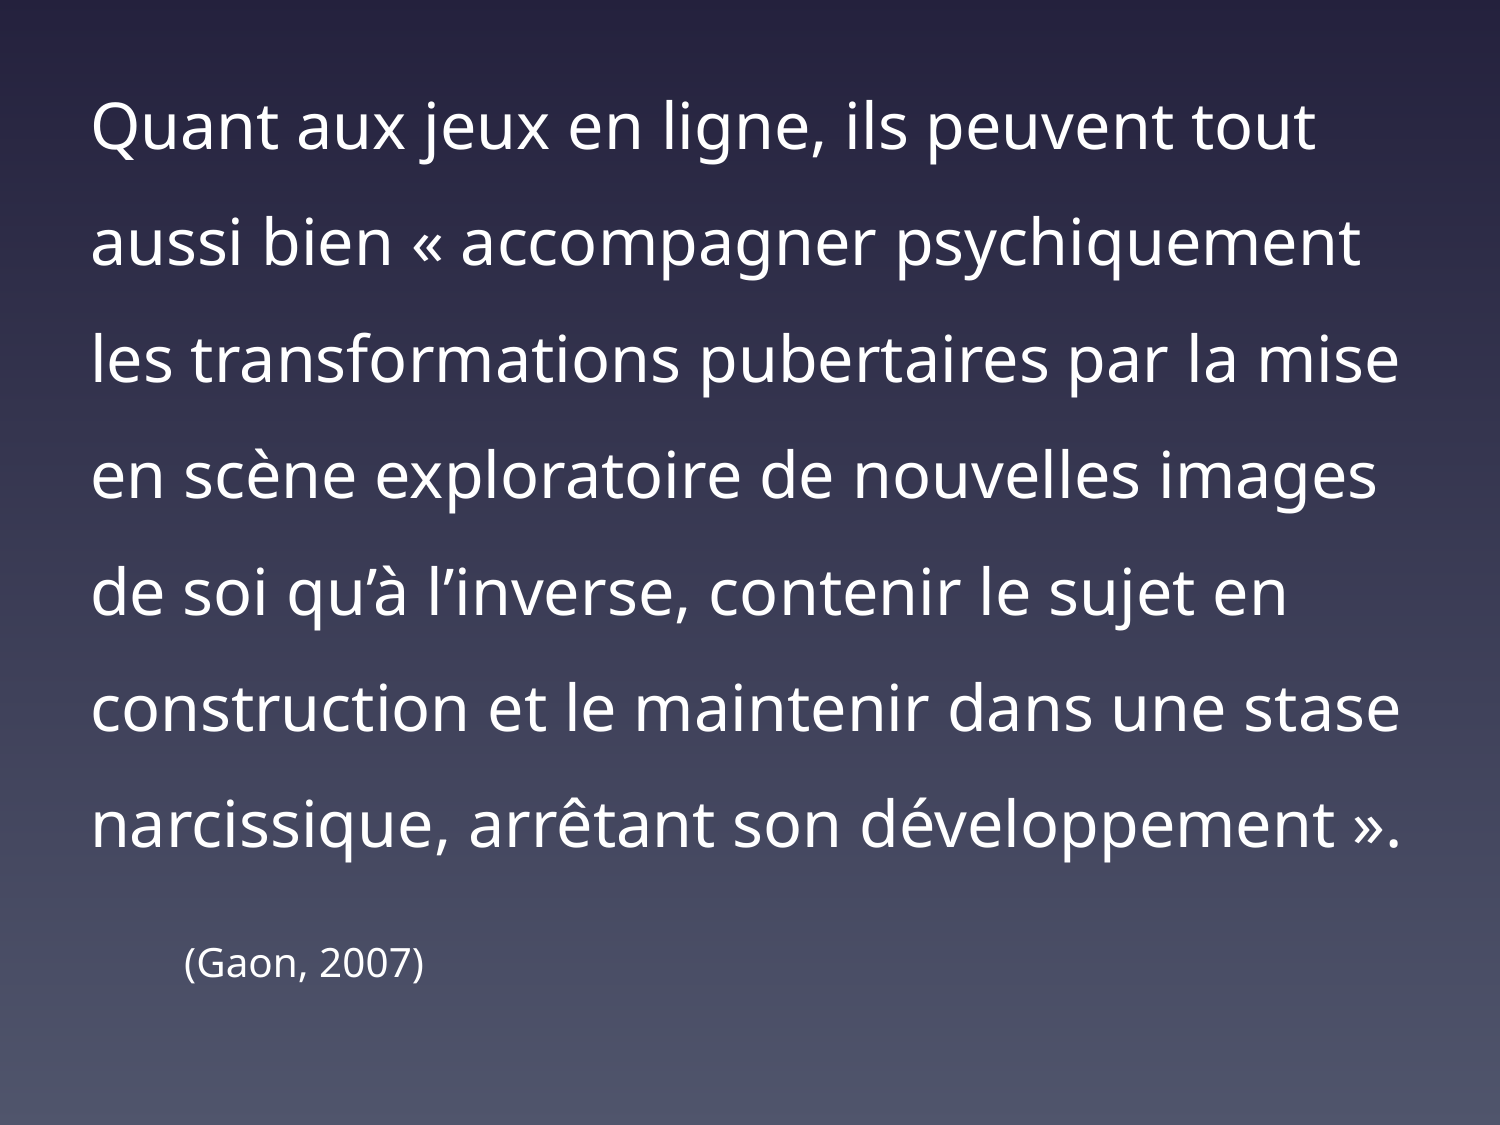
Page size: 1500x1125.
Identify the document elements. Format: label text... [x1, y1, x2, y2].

list Quant aux jeux en ligne, ils peuvent tout aussi bien « accompagner psychiquement les transformations pubertaires par la mise en scène exploratoire de nouvelles images de soi qu’à l’inverse, contenir le sujet en construction et le maintenir dans une stase narcissique, arrêtant son développement ». (Gaon, 2007) [75, 30, 1425, 1005]
